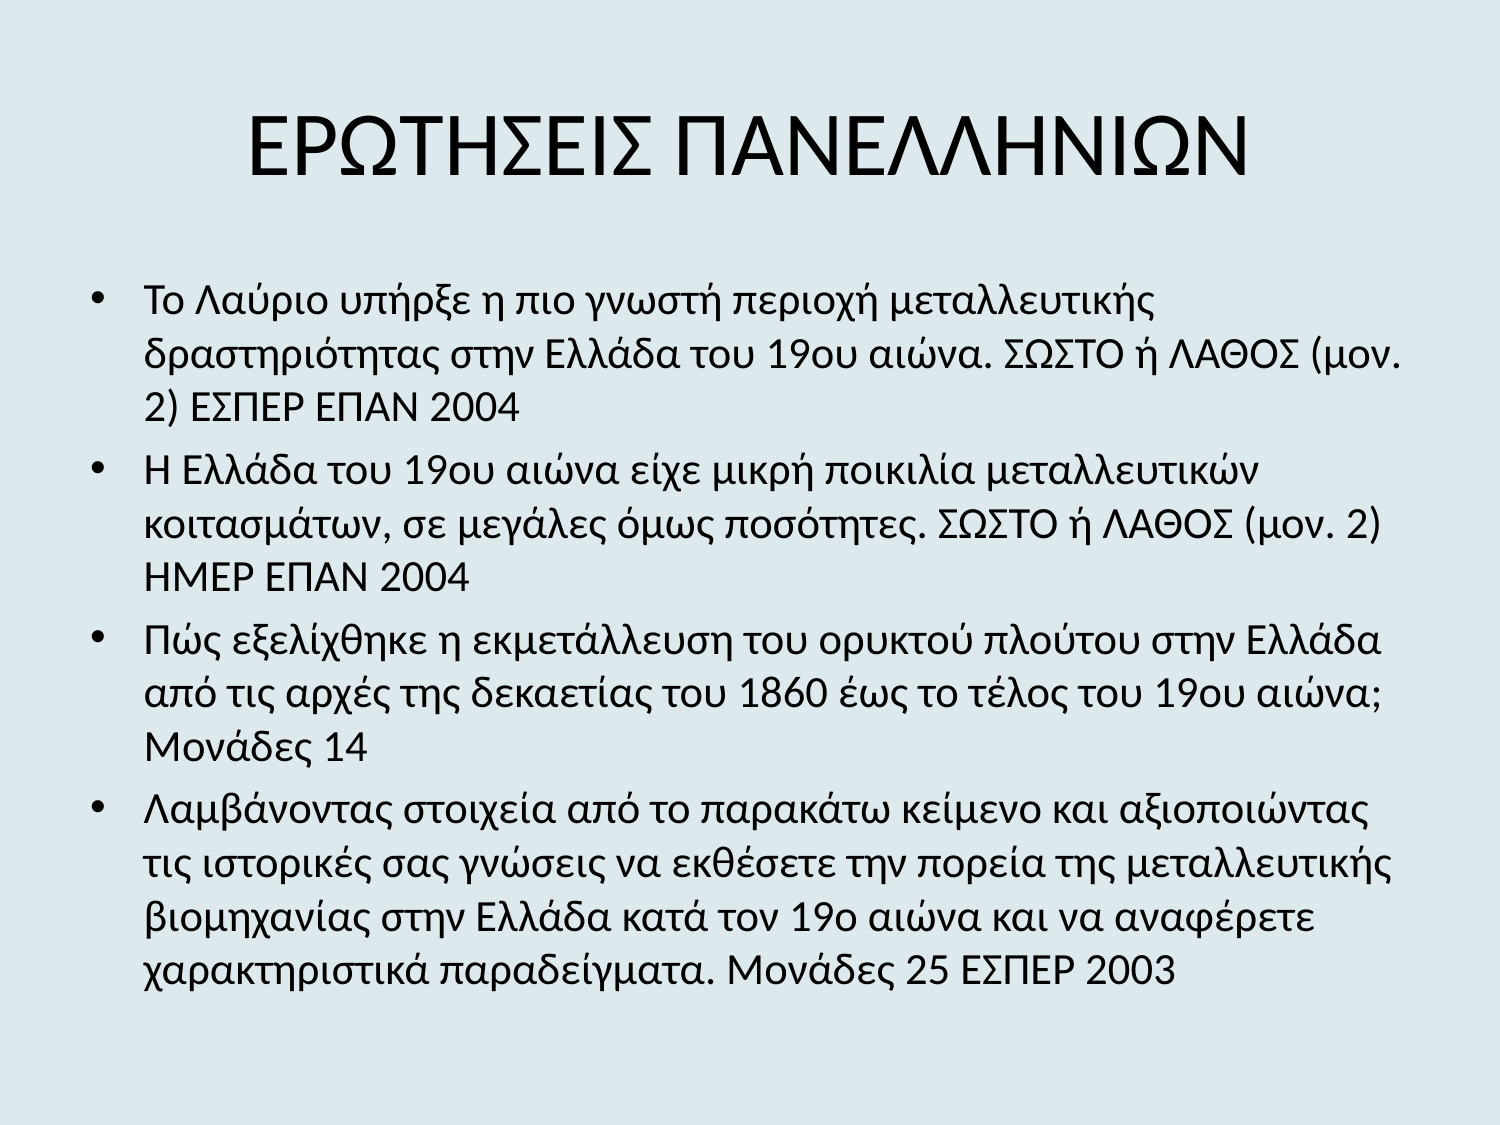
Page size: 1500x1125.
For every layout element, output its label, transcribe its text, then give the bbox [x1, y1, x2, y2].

title ΕΡΩΤΗΣΕΙΣ ΠΑΝΕΛΛΗΝΙΩΝ [75, 45, 1425, 233]
list Το Λαύριο υπήρξε η πιο γνωστή περιοχή μεταλλευτικής δραστηριότητας στην Ελλάδα του 19ου αιώνα. ΣΩΣΤΟ ή ΛΑΘΟΣ (μον. 2) ΕΣΠΕΡ ΕΠΑΝ 2004 Η Ελλάδα του 19ου αιώνα είχε μικρή ποικιλία μεταλλευτικών κοιτασμάτων, σε μεγάλες όμως ποσότητες. ΣΩΣΤΟ ή ΛΑΘΟΣ (μον. 2) ΗΜΕΡ ΕΠΑΝ 2004 Πώς εξελίχθηκε η εκμετάλλευση του ορυκτού πλούτου στην Ελλάδα από τις αρχές της δεκαετίας του 1860 έως το τέλος του 19ου αιώνα; Μονάδες 14 Λαμβάνοντας στοιχεία από το παρακάτω κείμενο και αξιοποιώντας τις ιστορικές σας γνώσεις να εκθέσετε την πορεία της μεταλλευτικής βιομηχανίας στην Ελλάδα κατά τον 19ο αιώνα και να αναφέρετε χαρακτηριστικά παραδείγματα. Μονάδες 25 ΕΣΠΕΡ 2003 [75, 262, 1425, 1005]
